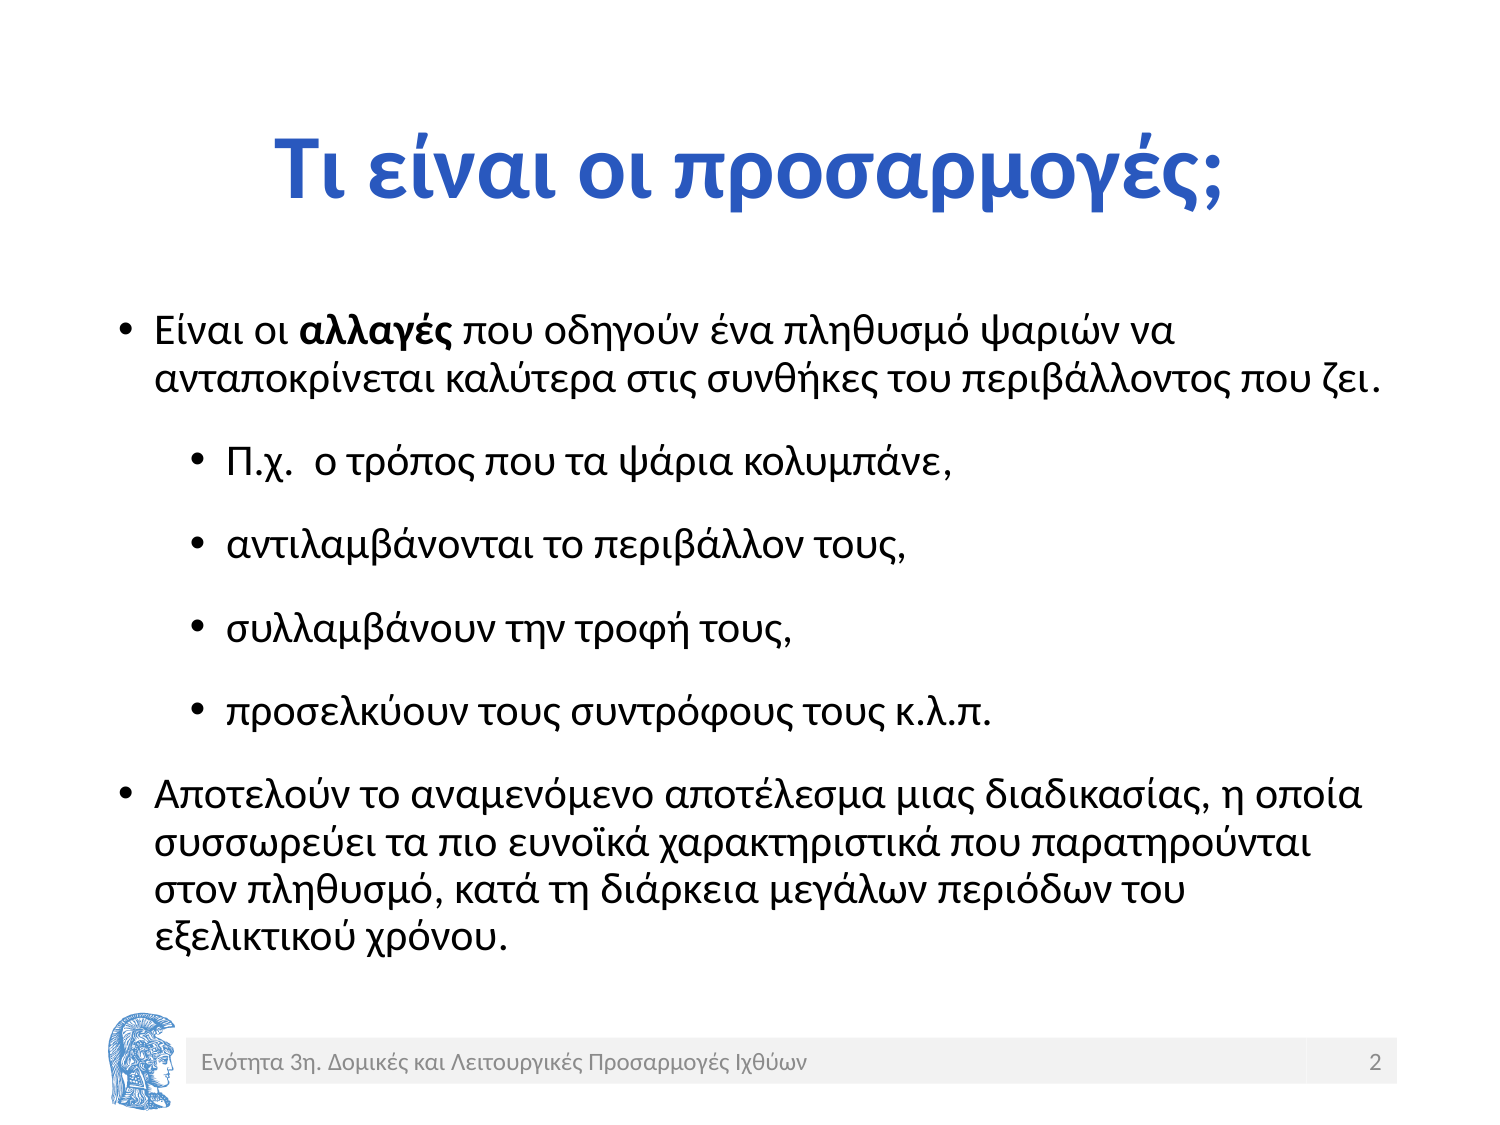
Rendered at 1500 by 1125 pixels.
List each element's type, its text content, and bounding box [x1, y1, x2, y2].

title Τι είναι οι προσαρμογές; [103, 59, 1397, 278]
picture [103, 1014, 186, 1114]
slide_number 2 [1306, 1037, 1397, 1084]
footer Ενότητα 3η. Δομικές και Λειτουργικές Προσαρμογές Ιχθύων [186, 1037, 1306, 1084]
list Είναι οι αλλαγές που οδηγούν ένα πληθυσμό ψαριών να ανταποκρίνεται καλύτερα στις συνθήκες του περιβάλλοντος που ζει. Π.χ. ο τρόπος που τα ψάρια κολυμπάνε, αντιλαμβάνονται το περιβάλλον τους, συλλαμβάνουν την τροφή τους, προσελκύουν τους συντρόφους τους κ.λ.π. Αποτελούν το αναμενόμενο αποτέλεσμα μιας διαδικασίας, η οποία συσσωρεύει τα πιο ευνοϊκά χαρακτηριστικά που παρατηρούνται στον πληθυσμό, κατά τη διάρκεια μεγάλων περιόδων του εξελικτικού χρόνου. [103, 299, 1397, 1014]
